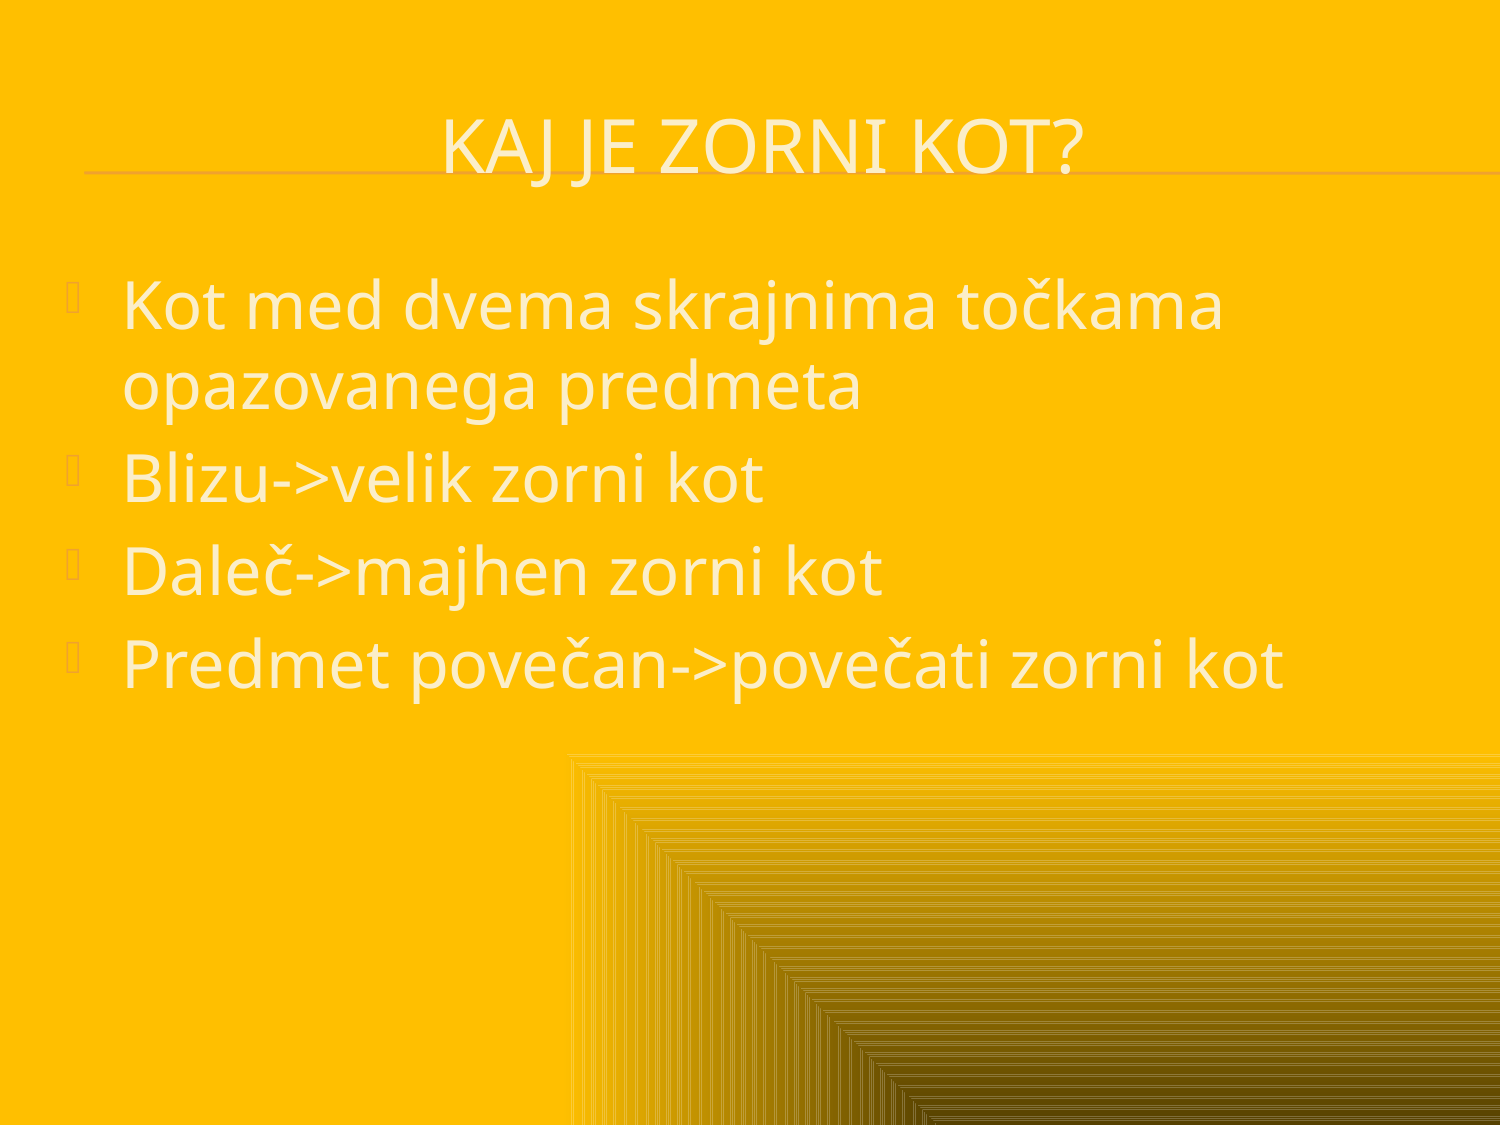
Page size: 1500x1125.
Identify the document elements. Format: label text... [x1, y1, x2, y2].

list Kot med dvema skrajnima točkama opazovanega predmeta Blizu->velik zorni kot Daleč->majhen zorni kot Predmet povečan->povečati zorni kot [50, 254, 1475, 998]
title KAJ JE ZORNI KOT? [50, 75, 1475, 213]
